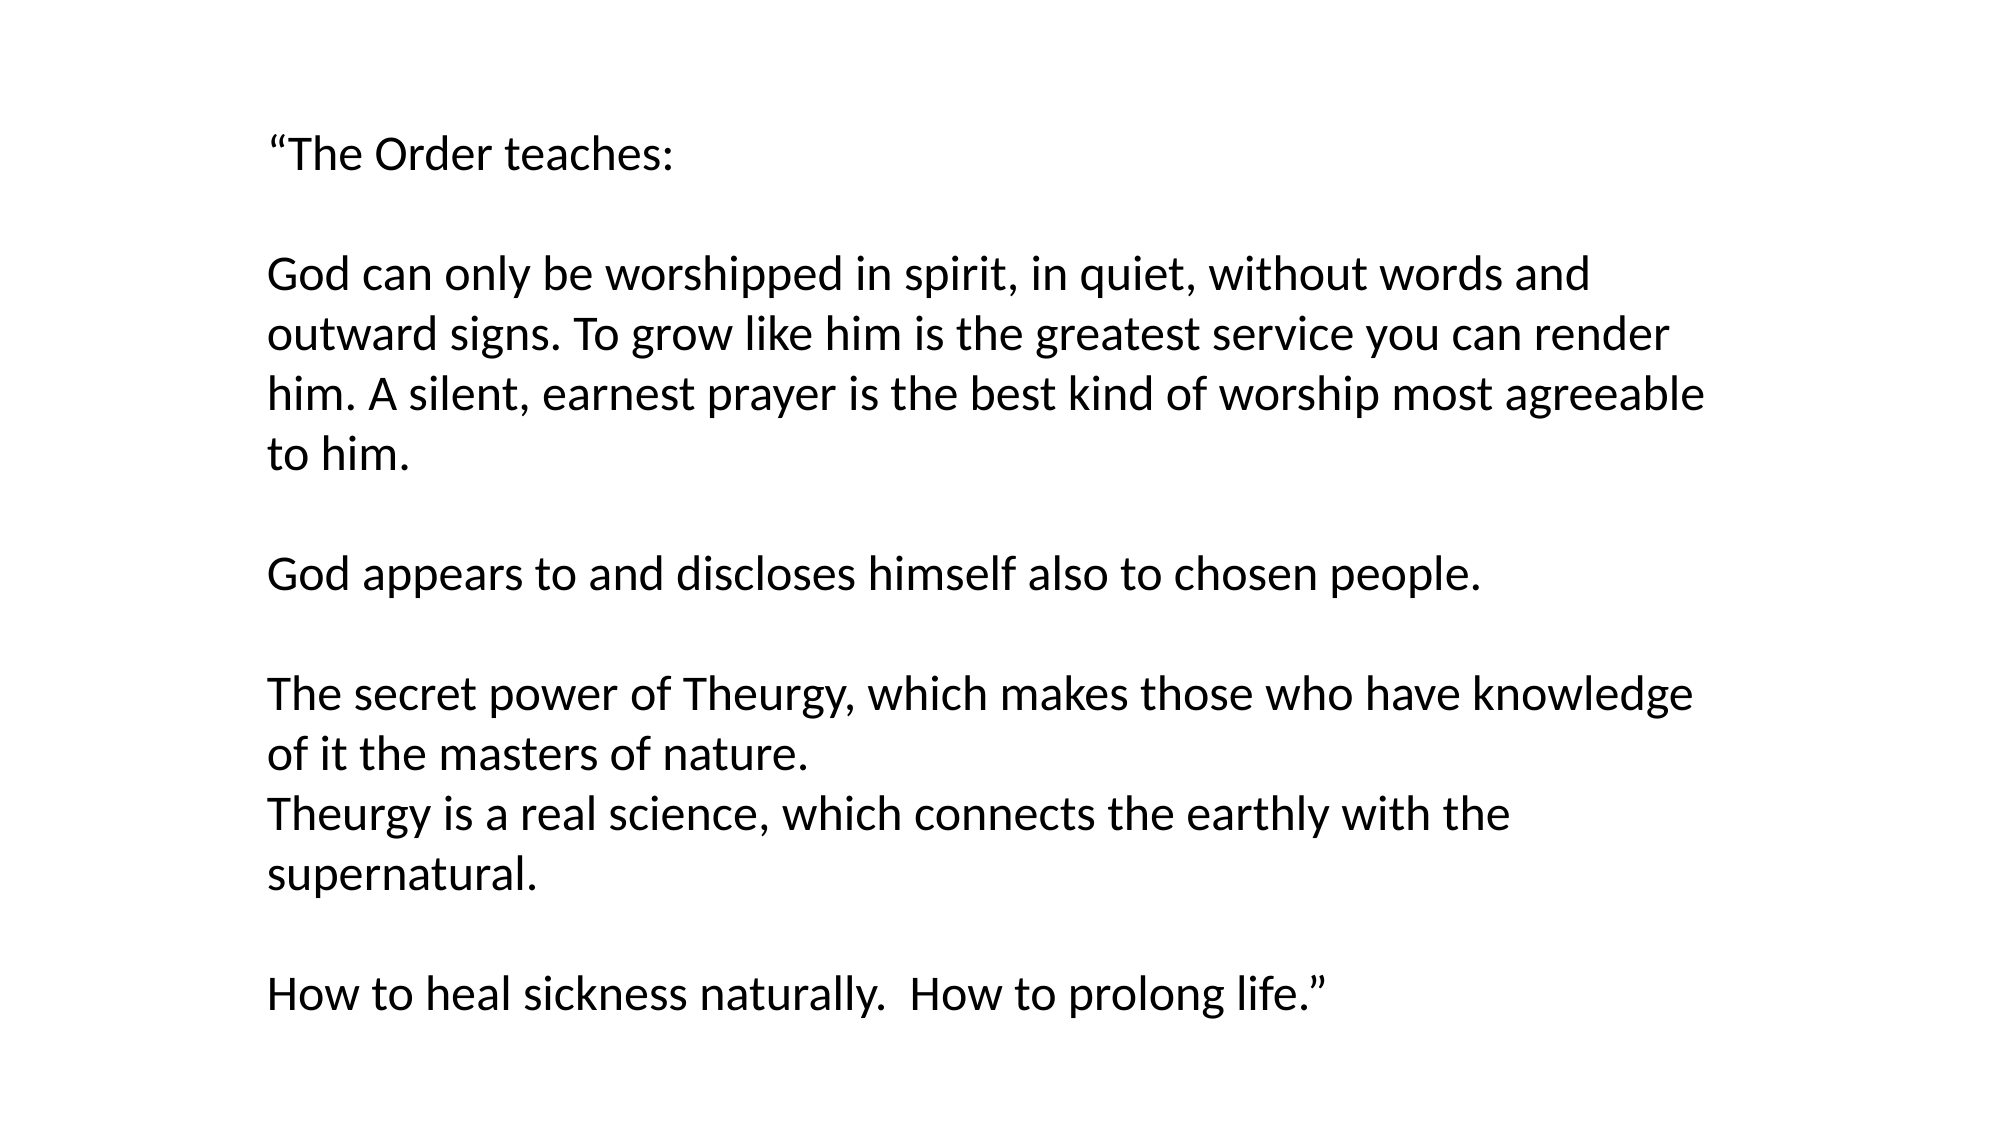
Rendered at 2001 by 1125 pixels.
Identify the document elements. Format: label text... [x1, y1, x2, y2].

text_box “The Order teaches: God can only be worshipped in spirit, in quiet, without words and outward signs. To grow like him is the greatest service you can render him. A silent, earnest prayer is the best kind of worship most agreeable to him. God appears to and discloses himself also to chosen people. The secret power of Theurgy, which makes those who have knowledge of it the masters of nature. Theurgy is a real science, which connects the earthly with the supernatural. How to heal sickness naturally. How to prolong life.” [252, 113, 1748, 1028]
